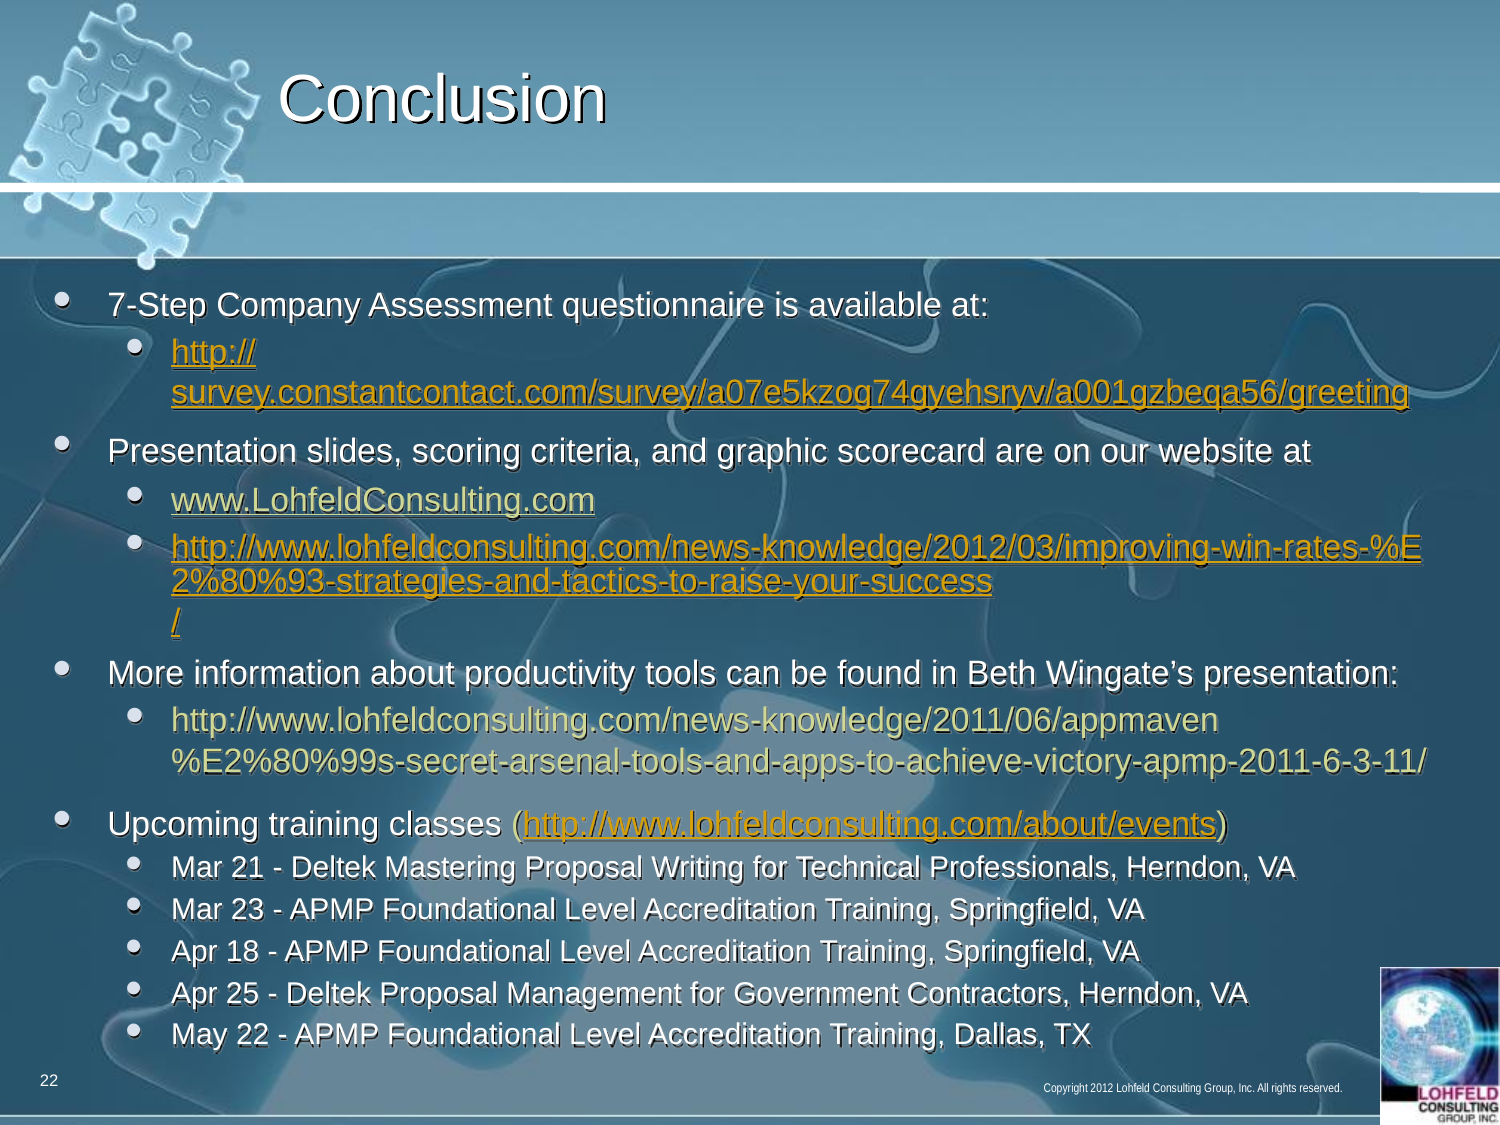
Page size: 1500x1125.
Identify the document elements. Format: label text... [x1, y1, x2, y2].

list 7-Step Company Assessment questionnaire is available at: http://survey.constantcontact.com/survey/a07e5kzog74gyehsryv/a001gzbeqa56/greeting Presentation slides, scoring criteria, and graphic scorecard are on our website at www.LohfeldConsulting.com http://www.lohfeldconsulting.com/news-knowledge/2012/03/improving-win-rates-%E2%80%93-strategies-and-tactics-to-raise-your-success/ More information about productivity tools can be found in Beth Wingate’s presentation: http://www.lohfeldconsulting.com/news-knowledge/2011/06/appmaven%E2%80%99s-secret-arsenal-tools-and-apps-to-achieve-victory-apmp-2011-6-3-11/ Upcoming training classes (http://www.lohfeldconsulting.com/about/events) Mar 21 - Deltek Mastering Proposal Writing for Technical Professionals, Herndon, VA Mar 23 - APMP Foundational Level Accreditation Training, Springfield, VA Apr 18 - APMP Foundational Level Accreditation Training, Springfield, VA Apr 25 - Deltek Proposal Management for Government Contractors, Herndon, VA May 22 - APMP Foundational Level Accreditation Training, Dallas, TX [37, 274, 1451, 1051]
picture [0, 193, 1500, 1125]
slide_number 22 [24, 1062, 376, 1113]
picture [0, 0, 1500, 182]
title Conclusion [262, 12, 1476, 177]
